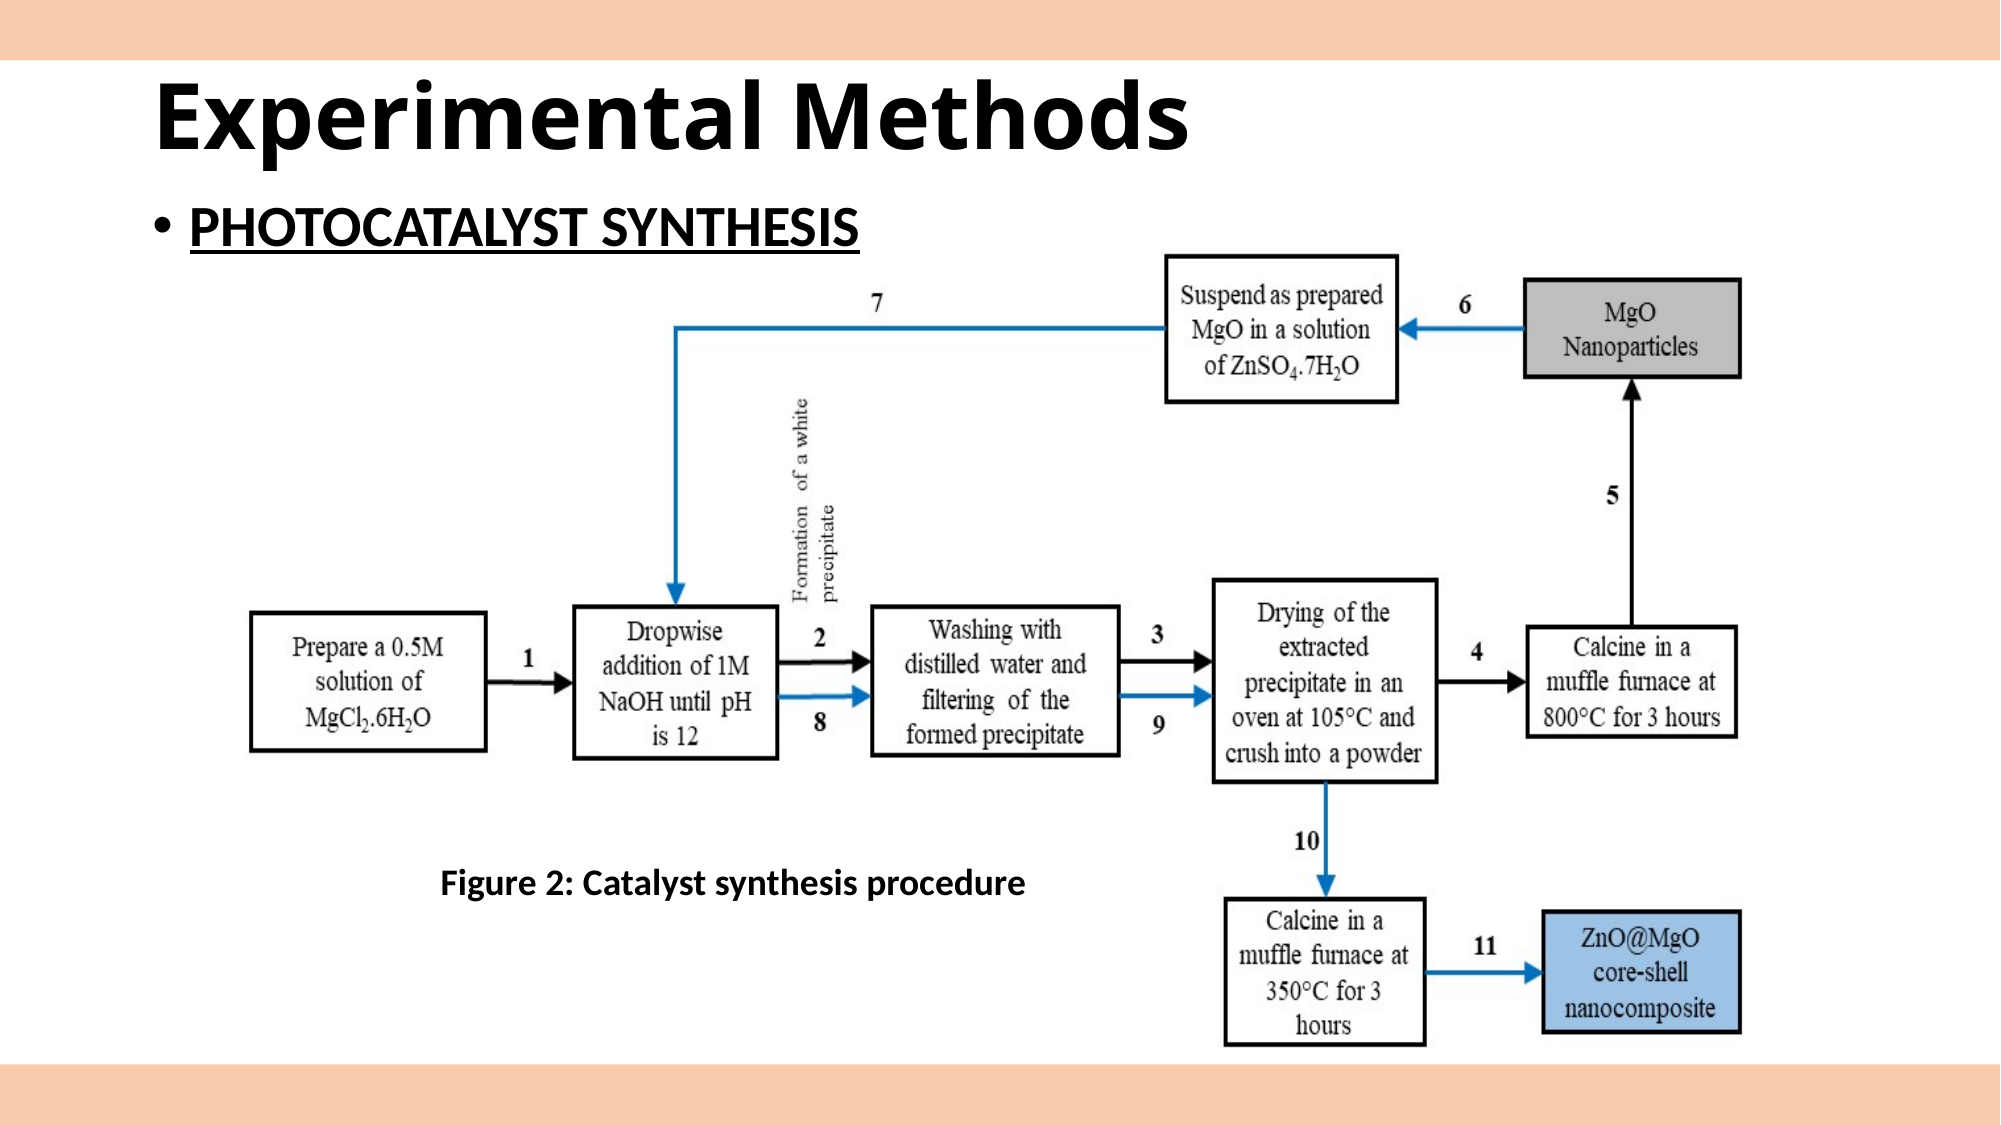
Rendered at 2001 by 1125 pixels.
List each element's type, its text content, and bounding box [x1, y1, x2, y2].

title Experimental Methods [137, 61, 1863, 188]
list PHOTOCATALYST SYNTHESIS [137, 188, 1952, 1064]
text_box [0, 1064, 2000, 1125]
text_box [0, 0, 2000, 61]
slide_number 7 [1412, 1042, 1863, 1103]
picture [244, 235, 1756, 1065]
